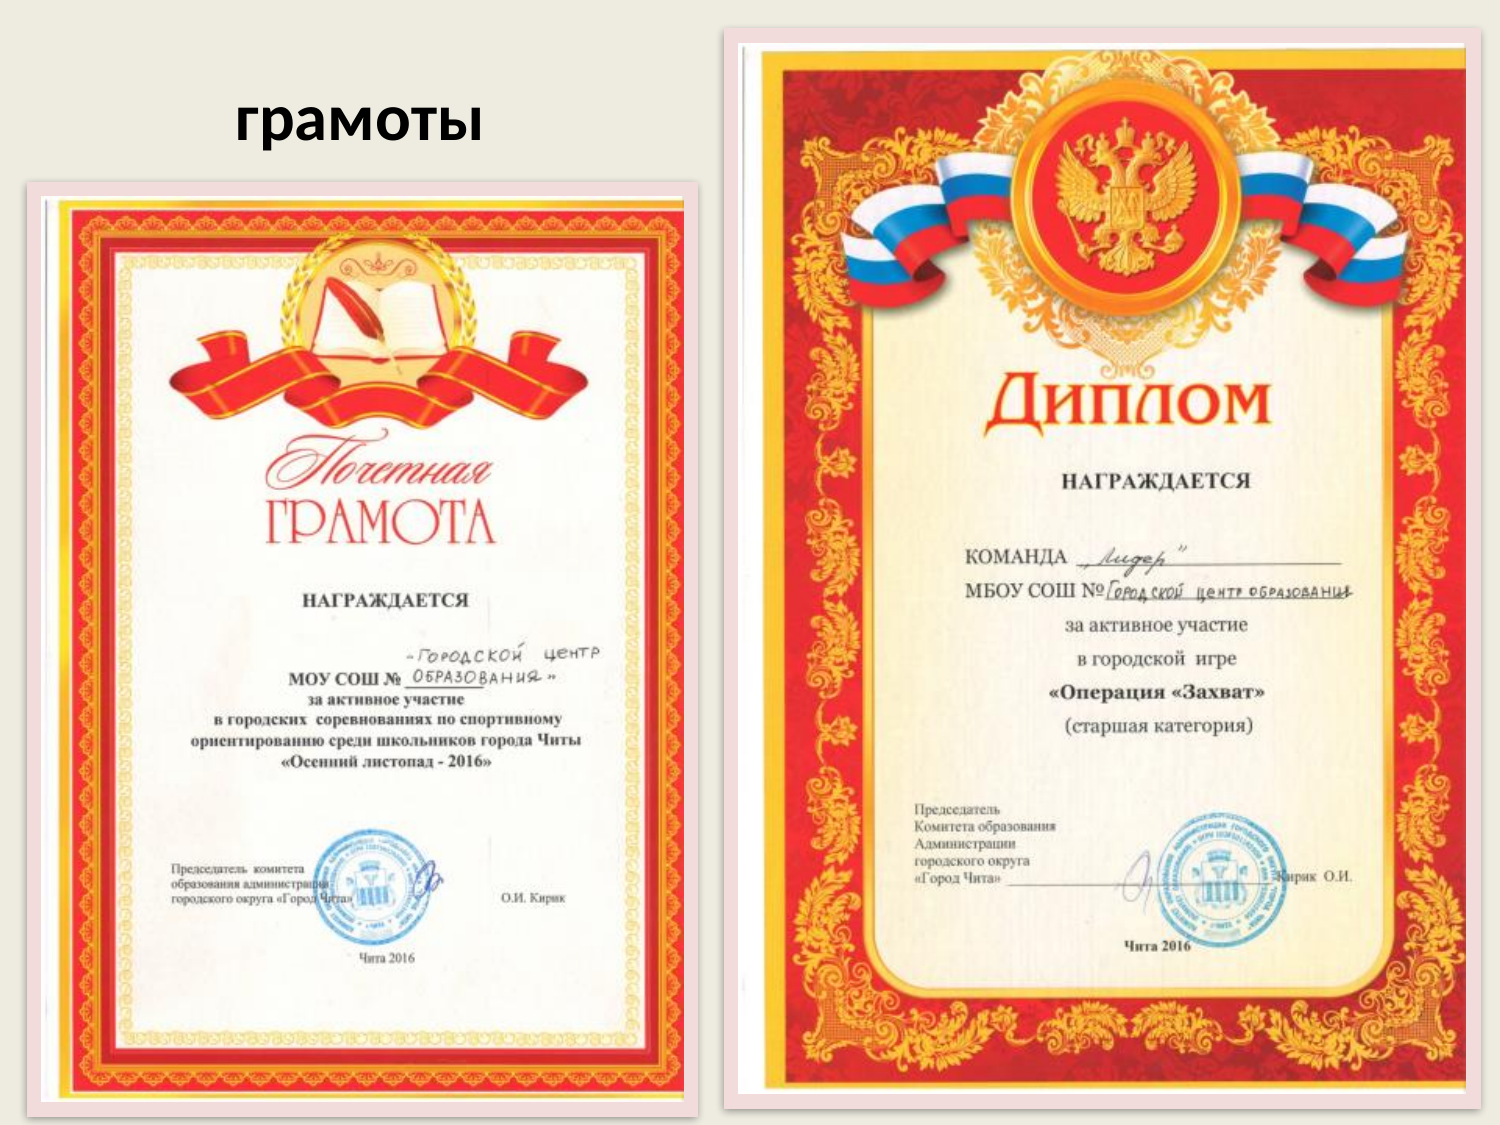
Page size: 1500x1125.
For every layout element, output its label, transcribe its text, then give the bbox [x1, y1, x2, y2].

list грамоты [88, 66, 632, 179]
picture [41, 196, 684, 1103]
picture [737, 42, 1467, 1095]
